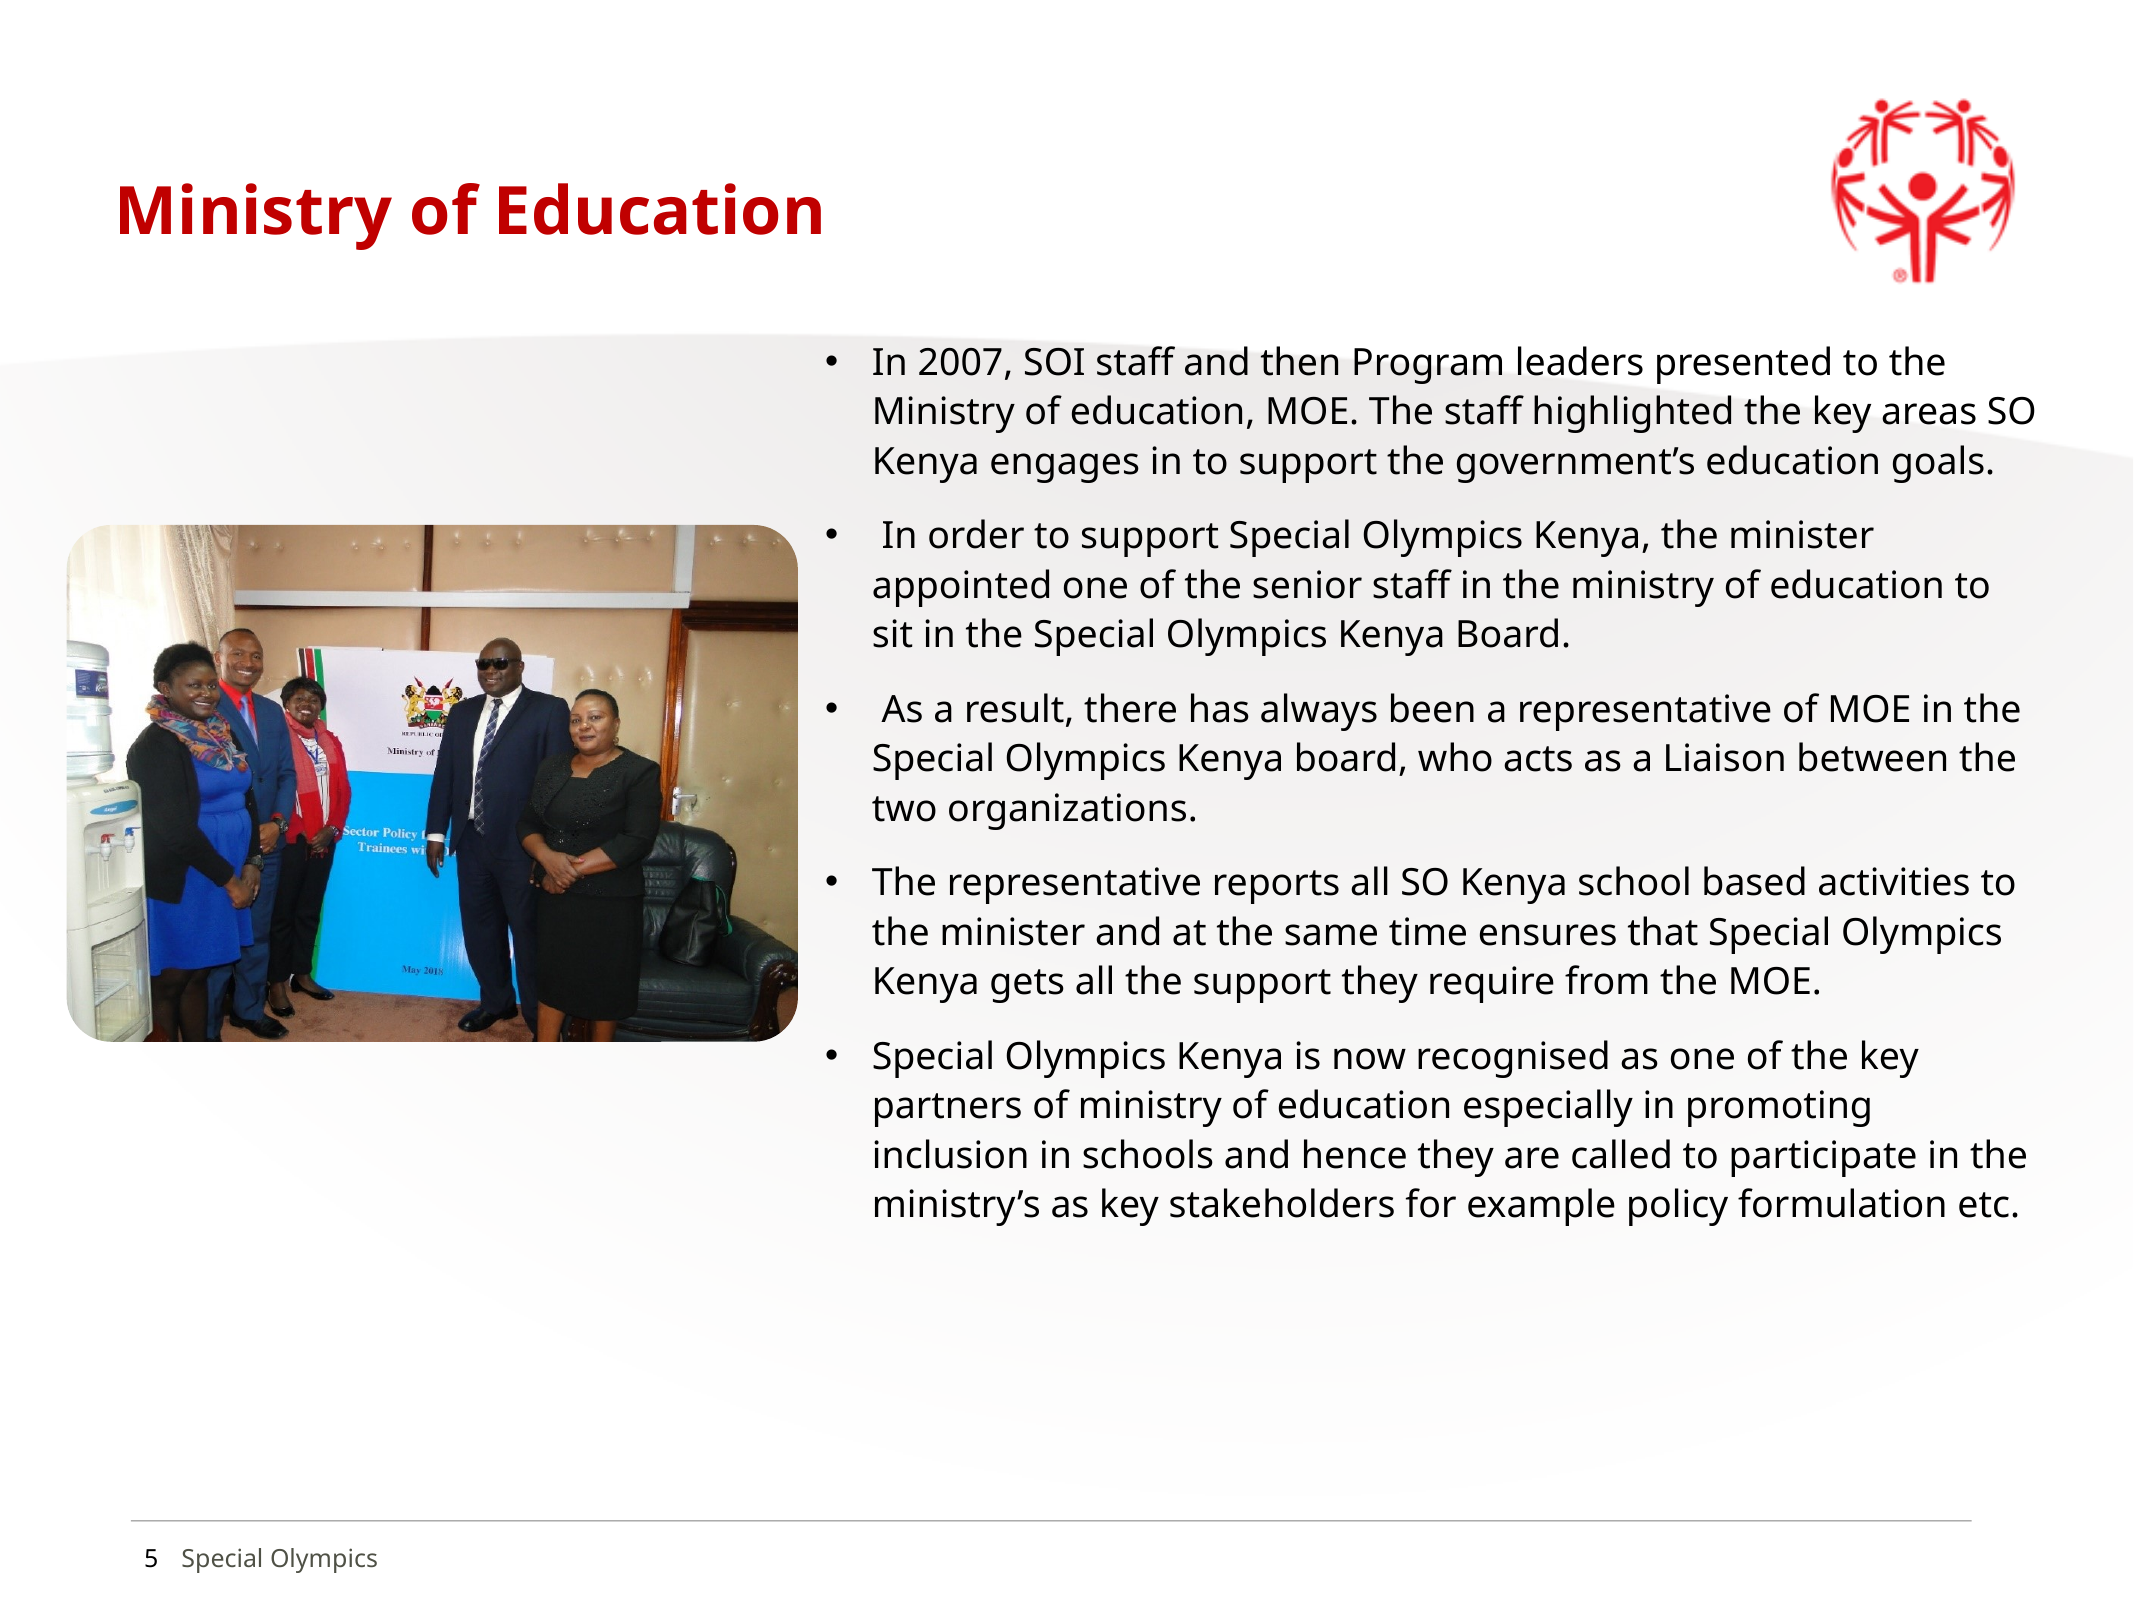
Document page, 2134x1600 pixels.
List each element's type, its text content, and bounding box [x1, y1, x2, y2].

list In 2007, SOI staff and then Program leaders presented to the Ministry of education, MOE. The staff highlighted the key areas SO Kenya engages in to support the government’s education goals. In order to support Special Olympics Kenya, the minister appointed one of the senior staff in the ministry of education to sit in the Special Olympics Kenya Board. As a result, there has always been a representative of MOE in the Special Olympics Kenya board, who acts as a Liaison between the two organizations. The representative reports all SO Kenya school based activities to the minister and at the same time ensures that Special Olympics Kenya gets all the support they require from the MOE. Special Olympics Kenya is now recognised as one of the key partners of ministry of education especially in promoting inclusion in schools and hence they are called to participate in the ministry’s as key stakeholders for example policy formulation etc. [816, 324, 2050, 1309]
title Ministry of Education [106, 63, 1823, 257]
picture [0, 0, 2134, 1600]
slide_number 5 [129, 1535, 176, 1580]
